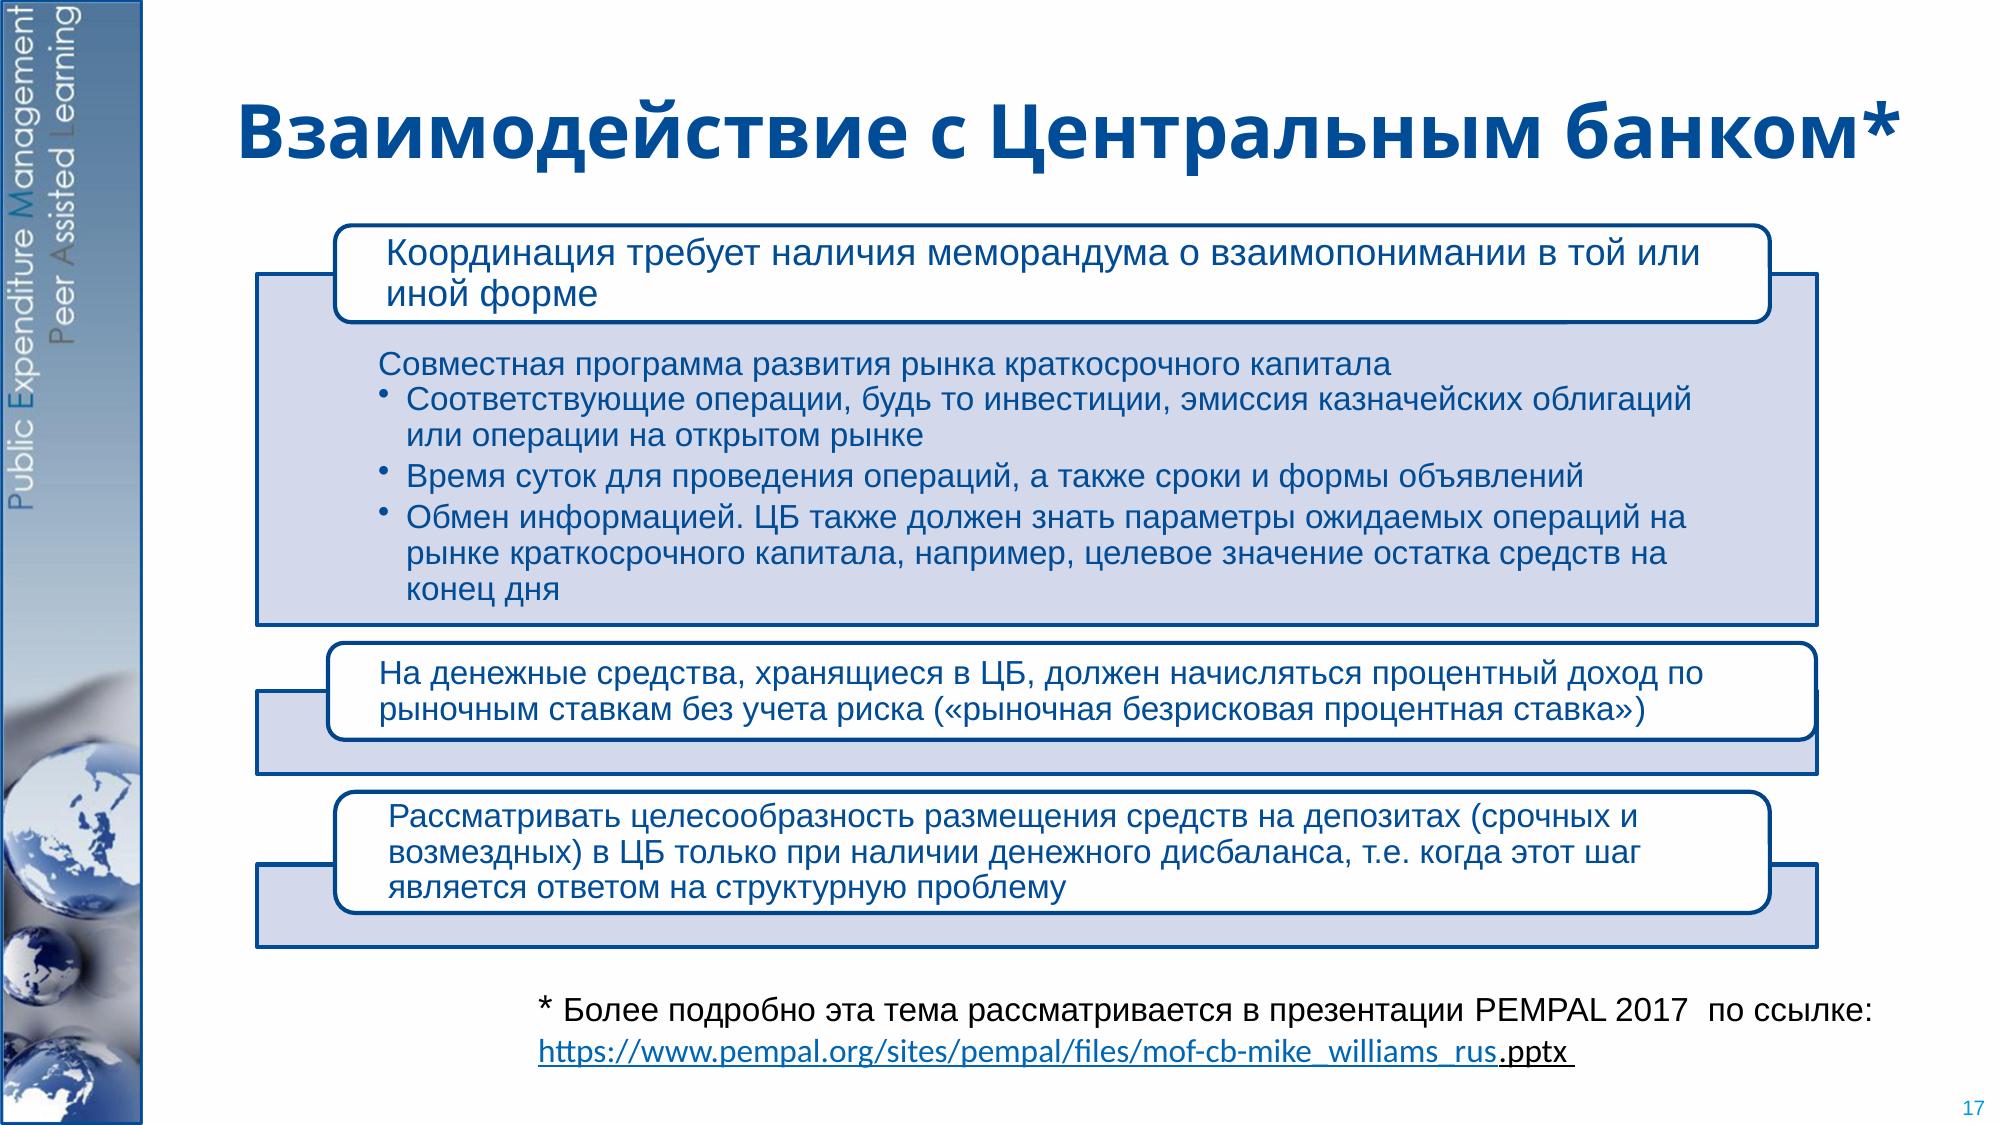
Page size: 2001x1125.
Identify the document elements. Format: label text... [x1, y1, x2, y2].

picture [0, 0, 143, 1125]
text_box * Более подробно эта тема рассматривается в презентации PEMPAL 2017 по ссылке: https://www.pempal.org/sites/pempal/files/mof-cb-mike_williams_rus.pptx [523, 976, 1924, 1077]
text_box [256, 223, 1818, 950]
title Взаимодействие с Центральным банком* [235, 42, 1924, 226]
